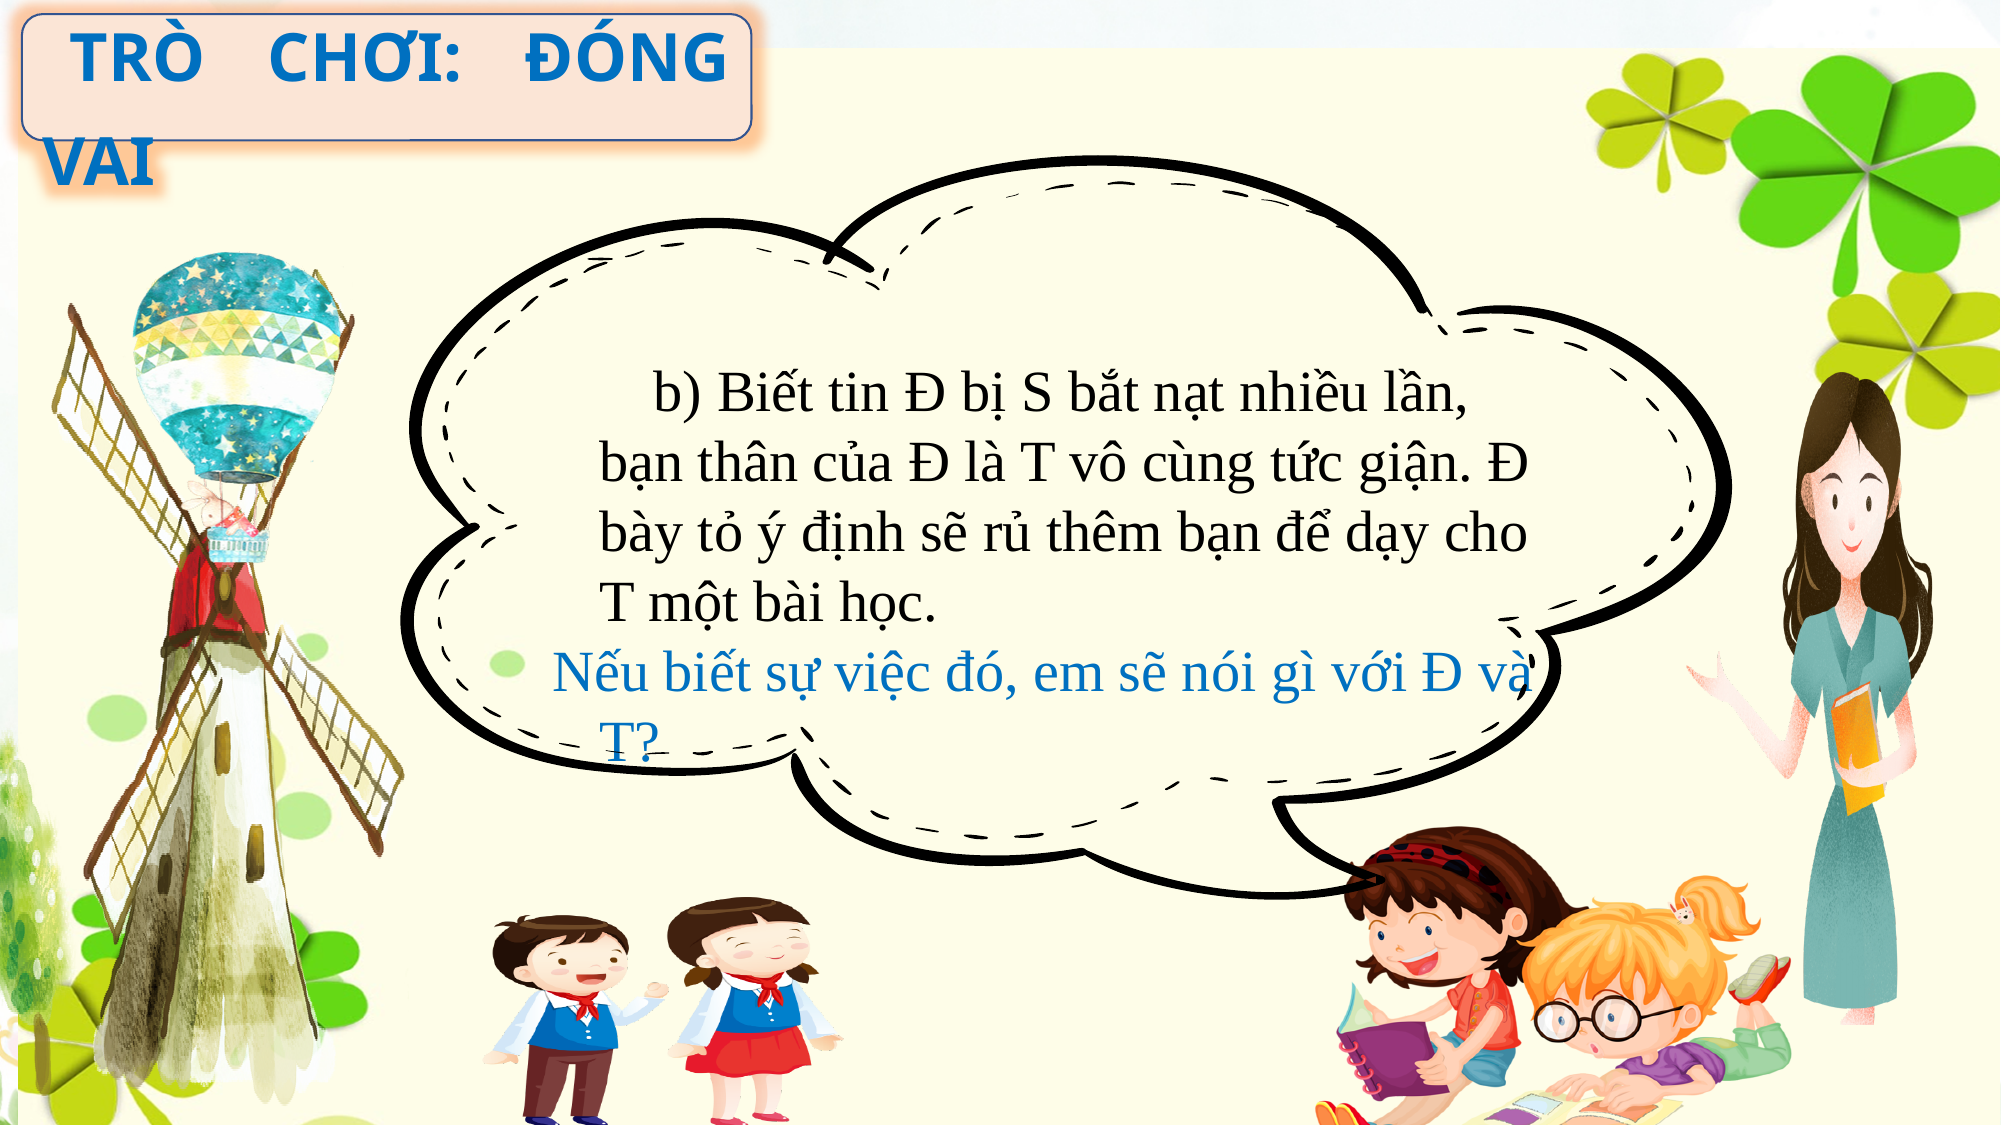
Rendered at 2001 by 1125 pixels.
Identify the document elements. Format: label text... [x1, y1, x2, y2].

text_box TRÒ CHƠI: ĐÓNG VAI [21, 14, 752, 45]
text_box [372, 151, 1738, 910]
picture [0, 0, 2001, 1125]
